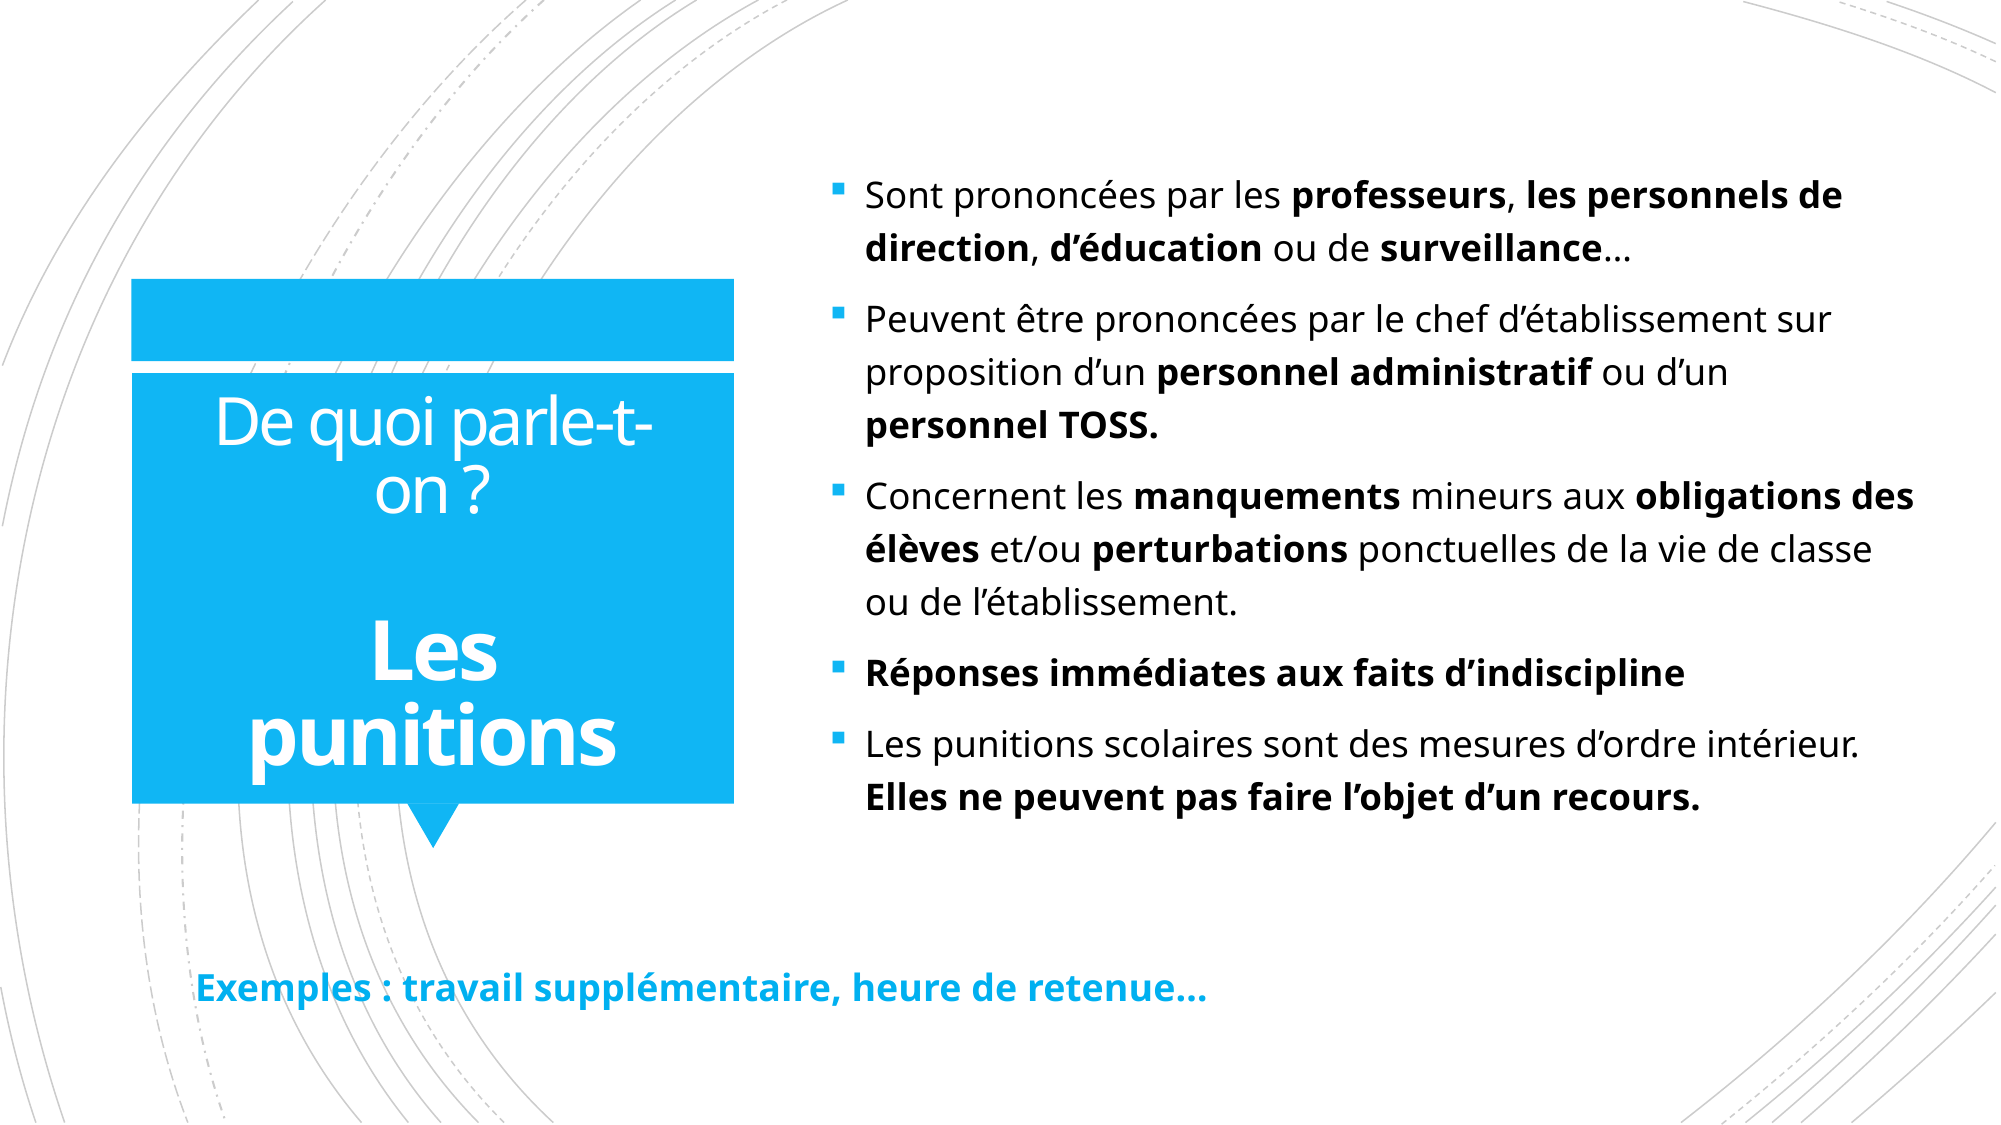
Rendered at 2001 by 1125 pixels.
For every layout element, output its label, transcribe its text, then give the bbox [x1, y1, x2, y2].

list Sont prononcées par les professeurs, les personnels de direction, d’éducation ou de surveillance… Peuvent être prononcées par le chef d’établissement sur proposition d’un personnel administratif ou d’un personnel TOSS. Concernent les manquements mineurs aux obligations des élèves et/ou perturbations ponctuelles de la vie de classe ou de l’établissement. Réponses immédiates aux faits d’indiscipline Les punitions scolaires sont des mesures d’ordre intérieur. Elles ne peuvent pas faire l’objet d’un recours. [814, 149, 1932, 832]
title De quoi parle-t-on ? Les punitions [145, 385, 720, 789]
text_box Exemples : travail supplémentaire, heure de retenue… [180, 956, 1855, 1016]
